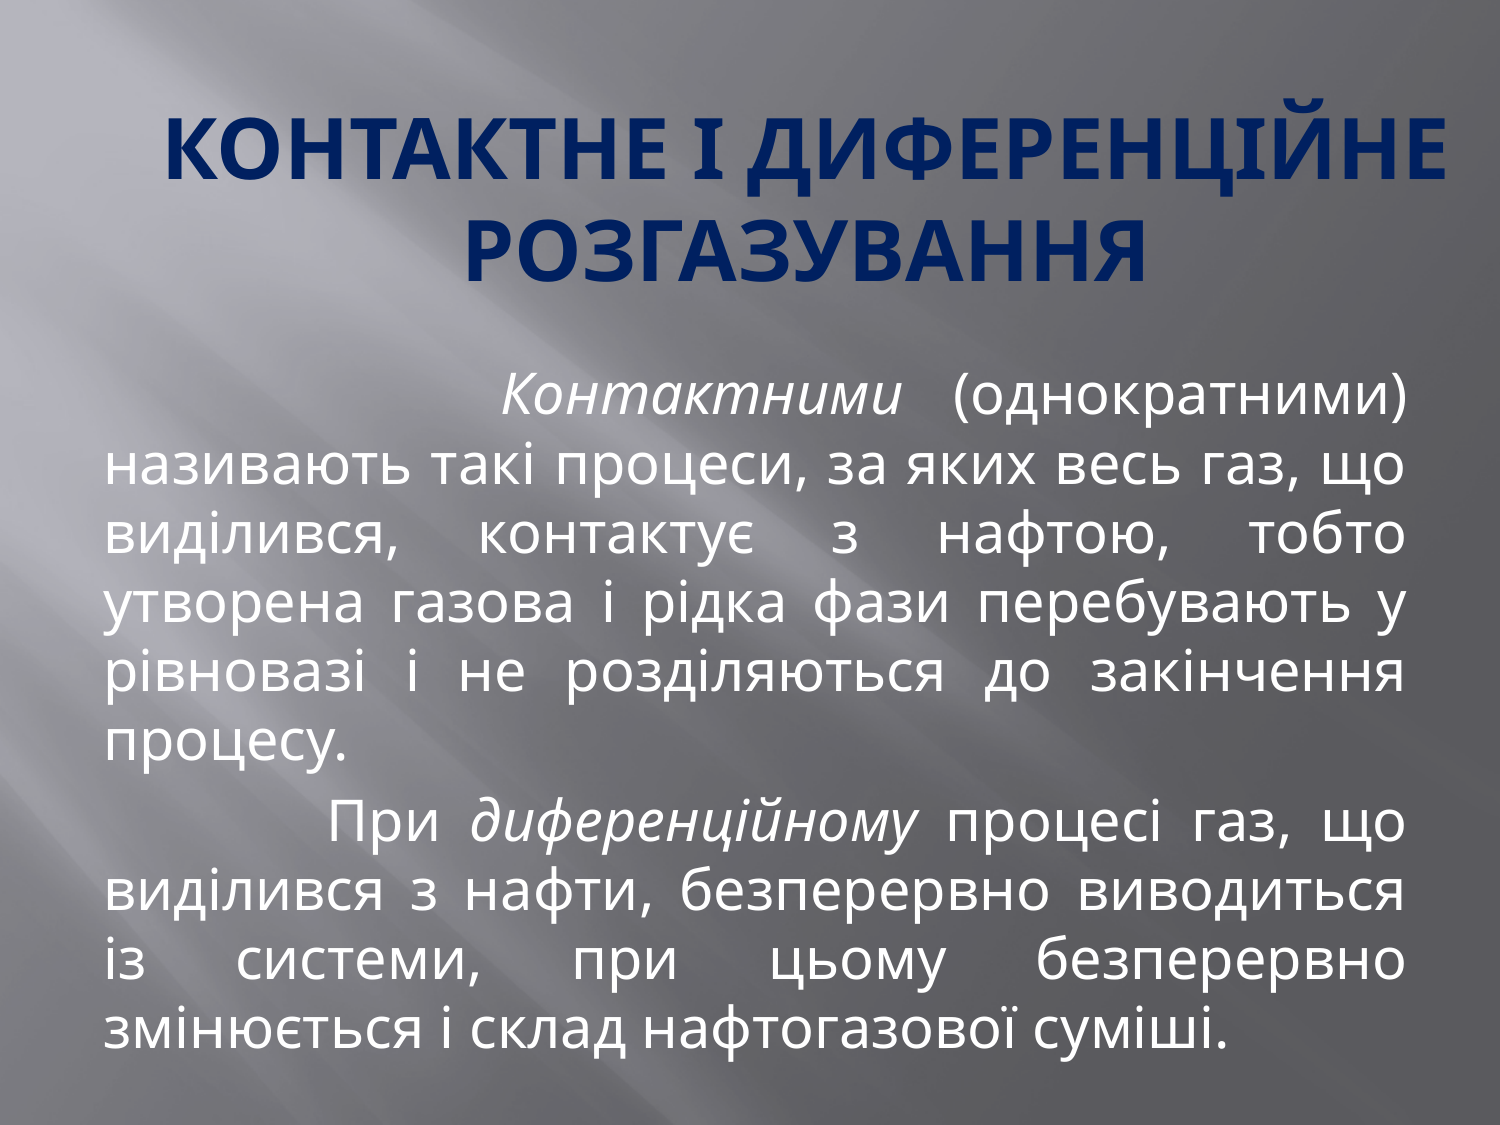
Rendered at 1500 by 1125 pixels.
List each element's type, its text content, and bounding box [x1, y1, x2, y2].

title Контактне і диференційне розгазування [112, 90, 1500, 299]
subtitle Контактними (однократними) називають такі процеси, за яких весь газ, що виділився, контактує з нафтою, тобто утворена газова і рідка фази перебувають у рівновазі і не розділяються до закінчення процесу. При диференційному процесі газ, що виділився з нафти, безперервно виводиться із системи, при цьому безперервно змінюється і склад нафтогазової суміші. [88, 349, 1424, 1071]
